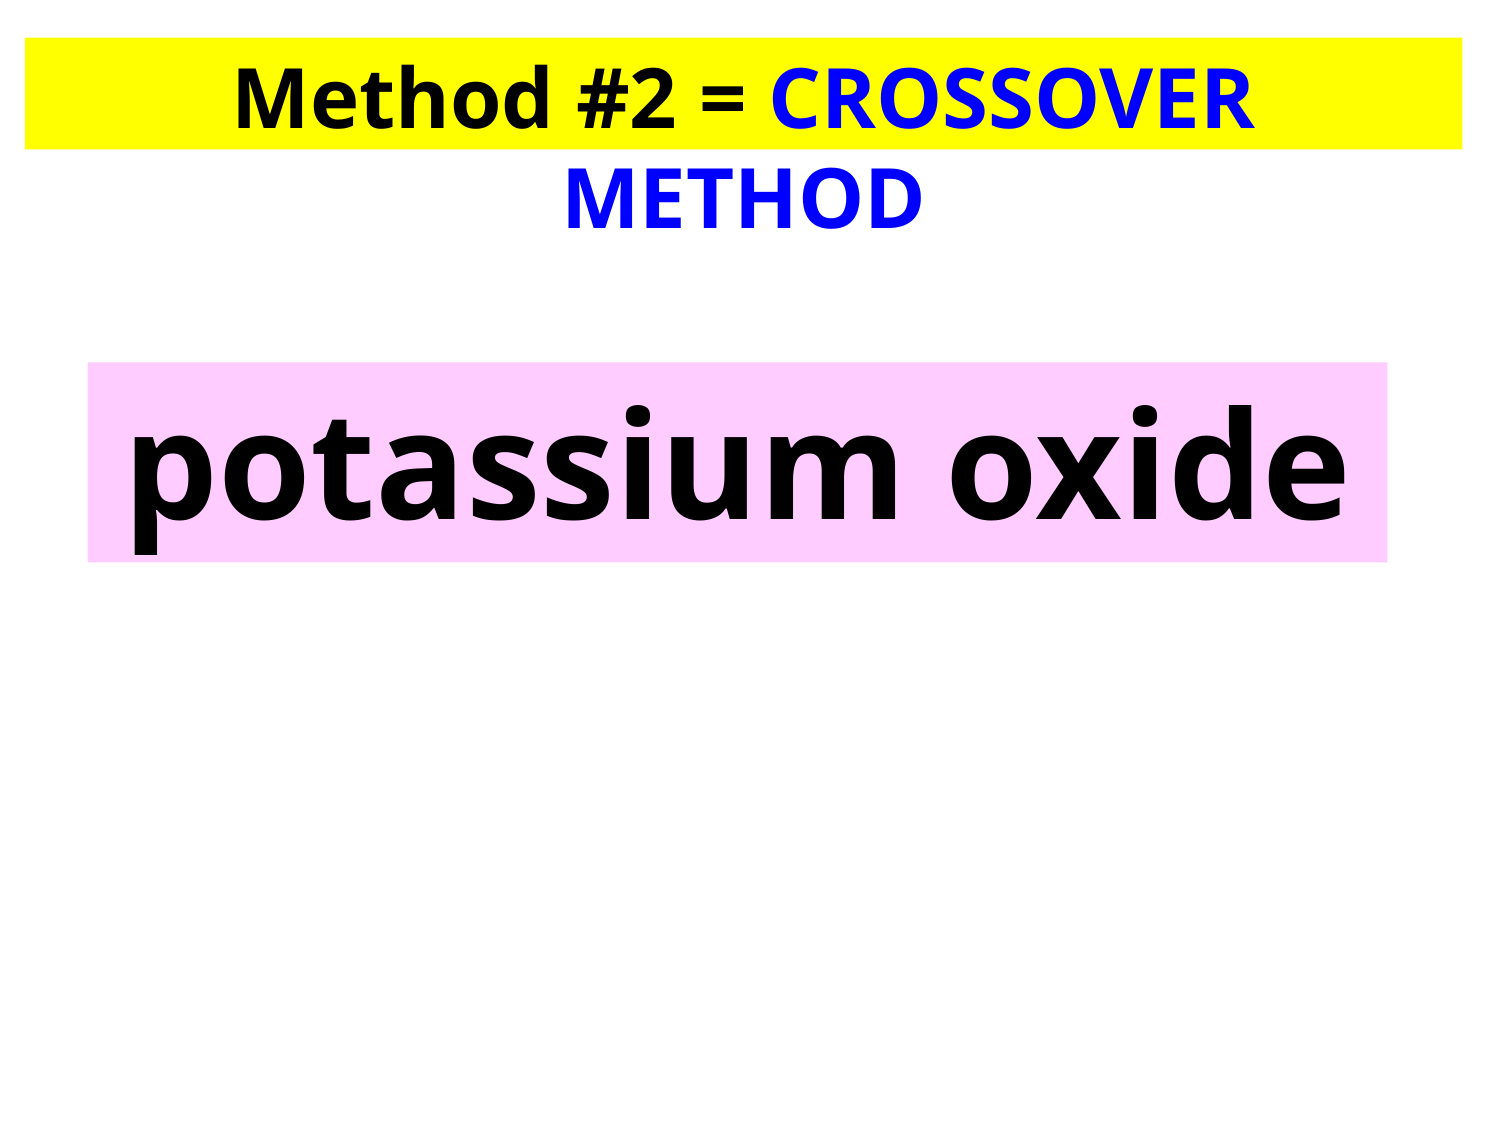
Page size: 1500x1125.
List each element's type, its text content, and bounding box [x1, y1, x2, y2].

text_box potassium oxide [87, 362, 1388, 563]
list Method #2 = CROSSOVER METHOD [24, 37, 1463, 150]
